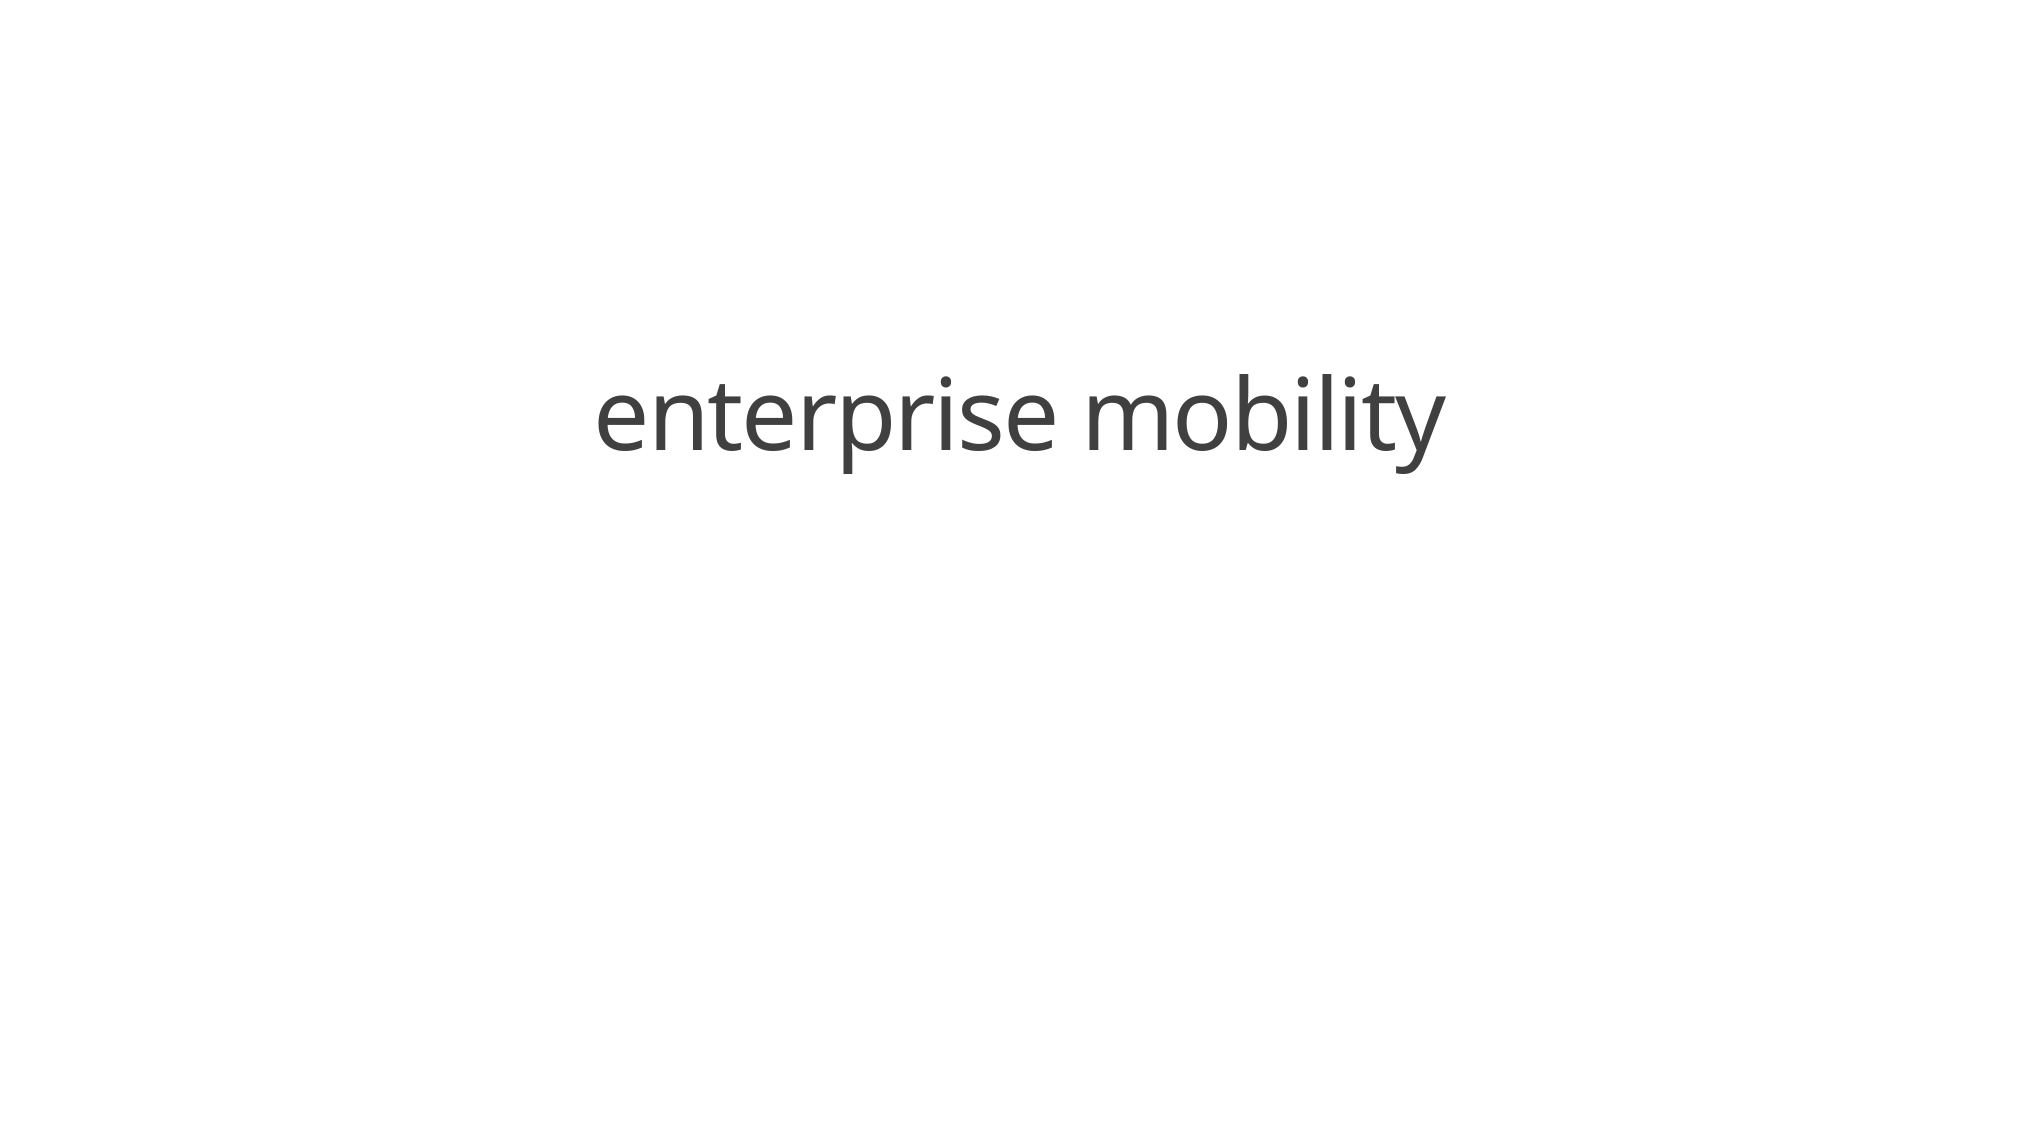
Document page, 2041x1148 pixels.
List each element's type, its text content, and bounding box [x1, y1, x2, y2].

text_box enterprise mobility [0, 348, 2041, 649]
